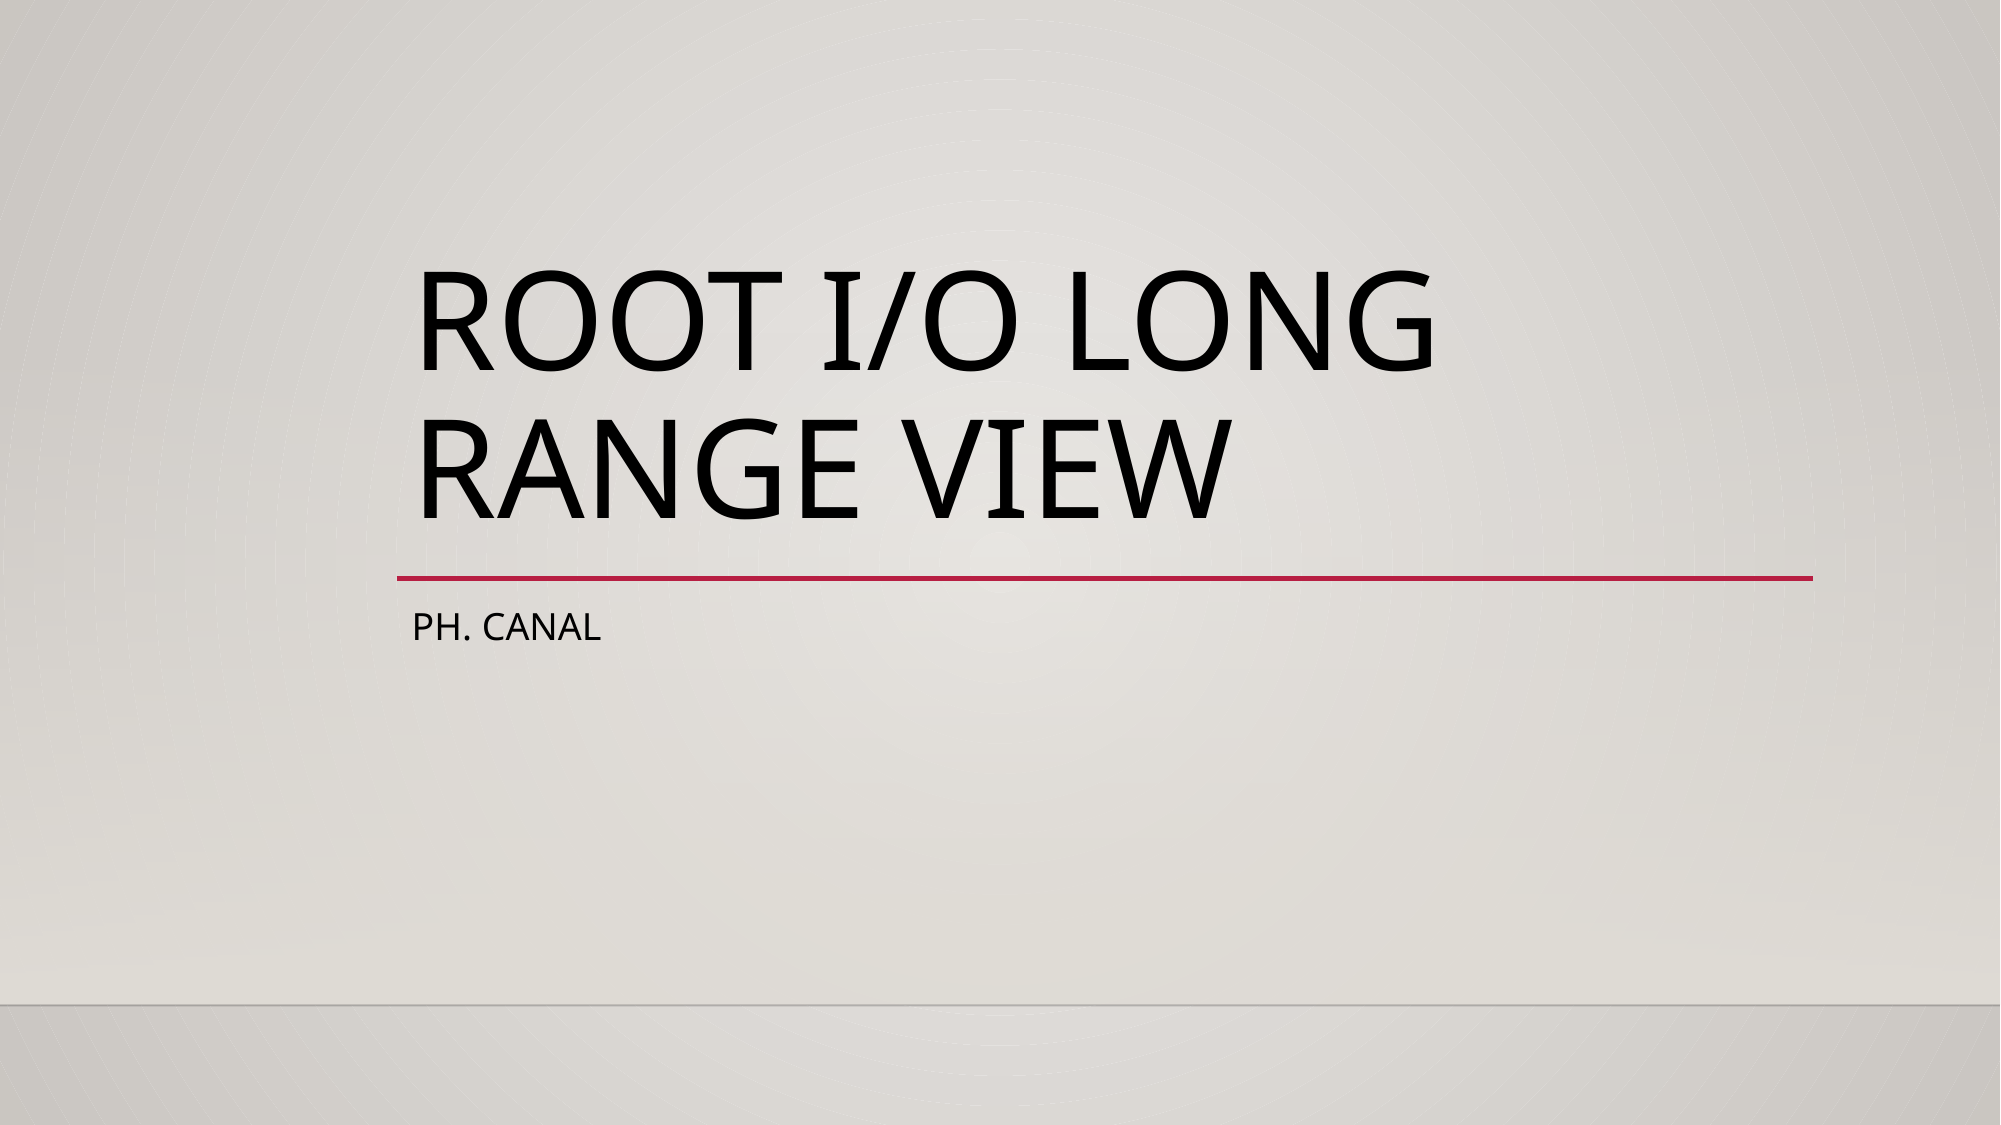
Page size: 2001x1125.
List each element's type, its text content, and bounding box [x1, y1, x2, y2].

title ROOT I/O Long Range View [396, 131, 1814, 549]
subtitle Ph. Canal [396, 579, 1814, 740]
